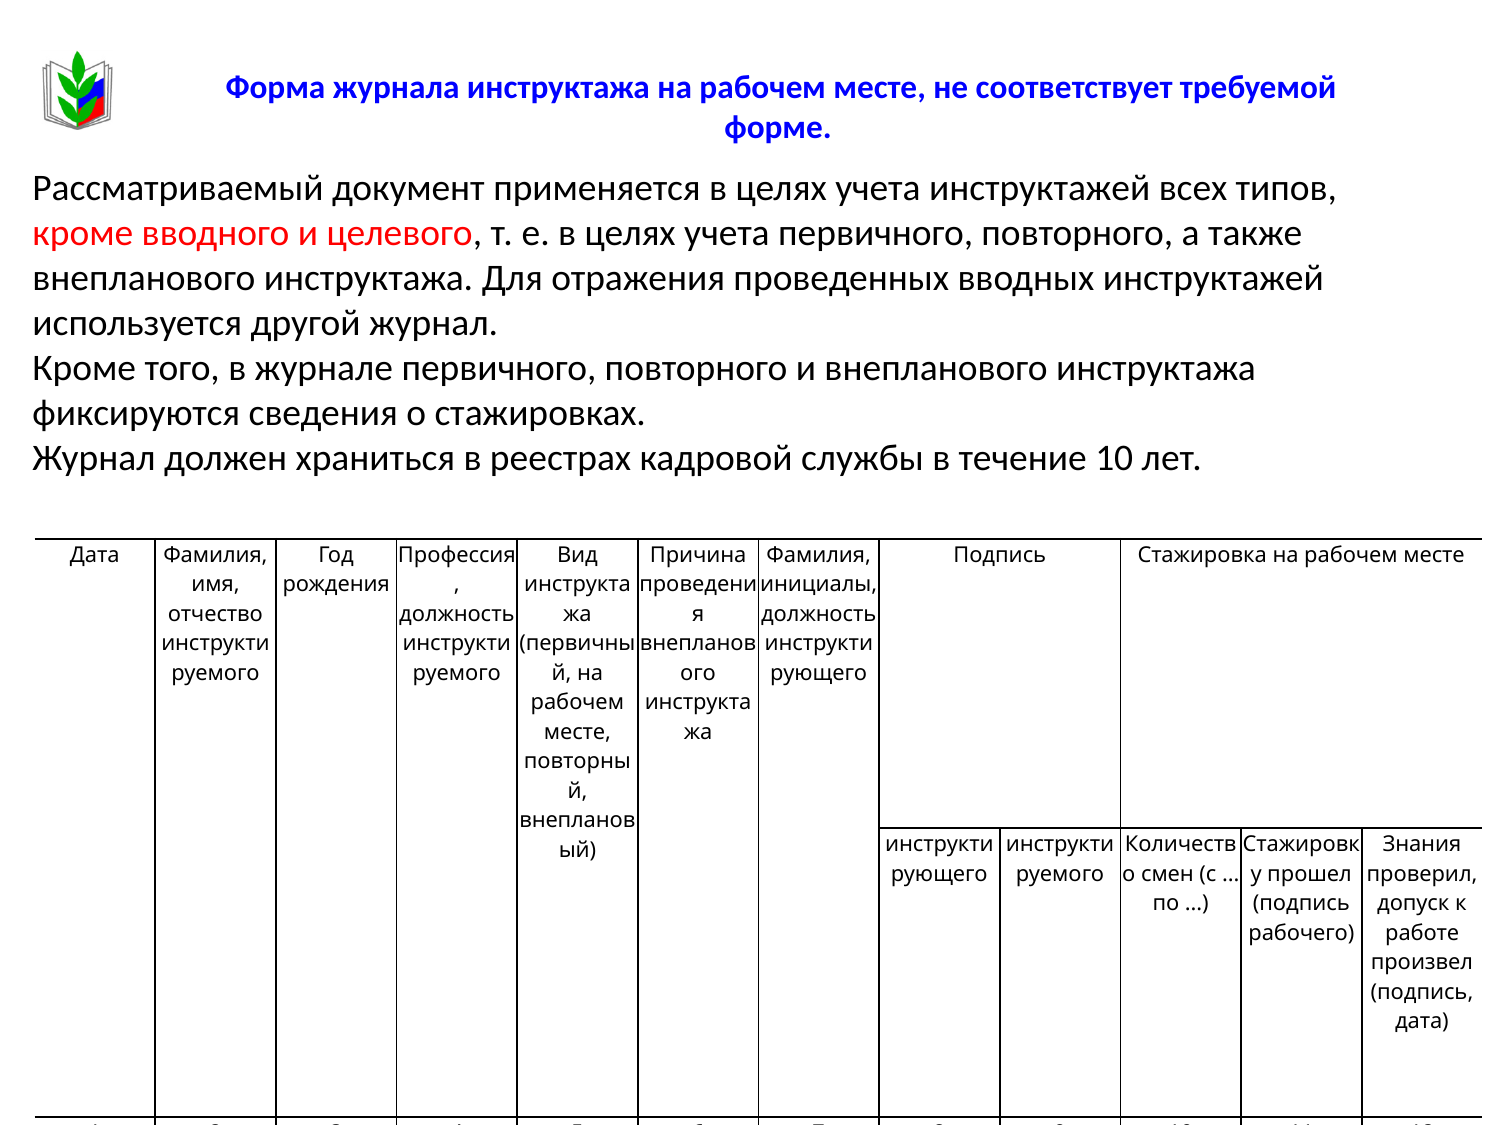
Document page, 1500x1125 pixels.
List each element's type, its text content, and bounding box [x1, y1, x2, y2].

table_cell Количество смен (с ... по ...) [1121, 829, 1240, 1116]
table_cell 1 [35, 1118, 154, 1125]
table_cell 9 [1001, 1118, 1120, 1125]
table_cell инструктирующего [880, 829, 999, 1116]
table_header Год рождения [277, 540, 396, 1116]
table_cell 11 [1242, 1118, 1361, 1125]
picture [40, 50, 113, 130]
table_cell 6 [639, 1118, 758, 1125]
table_header Фамилия, имя, отчество инструктируемого [156, 540, 275, 1116]
table_cell 4 [397, 1118, 516, 1125]
table_cell Стажировку прошел (подпись рабочего) [1242, 829, 1361, 1116]
table_cell 10 [1121, 1118, 1240, 1125]
table_cell 7 [759, 1118, 878, 1125]
table_header Профессия, должность инструктируемого [397, 540, 516, 1116]
text_box Рассматриваемый документ применяется в целях учета инструктажей всех типов, кроме вводного и целевого, т. е. в целях учета первичного, повторного, а также внепланового инструктажа. Для отражения проведенных вводных инструктажей используется другой журнал. Кроме того, в журнале первичного, повторного и внепланового инструктажа фиксируются сведения о стажировках. Журнал должен храниться в реестрах кадровой службы в течение 10 лет. [17, 155, 1459, 485]
table_cell 3 [277, 1118, 396, 1125]
text_box [154, 32, 1360, 128]
table_cell 12 [1363, 1118, 1482, 1125]
table_header Стажировка на рабочем месте [1121, 540, 1482, 827]
table_header Дата [35, 540, 154, 1116]
table_header Вид инструктажа (первичный, на рабочем месте, повторный, внеплановый) [518, 540, 637, 1116]
table_cell 5 [518, 1118, 637, 1125]
table_header Подпись [880, 540, 1120, 827]
table_cell 8 [880, 1118, 999, 1125]
table_header Фамилия, инициалы, должность инструктирующего [759, 540, 878, 1116]
text_box Форма журнала инструктажа на рабочем месте, не соответствует требуемой форме. [179, 57, 1385, 153]
table_header Причина проведения внепланового инструктажа [639, 540, 758, 1116]
table_cell 2 [156, 1118, 275, 1125]
table_cell Знания проверил, допуск к работе произвел (подпись, дата) [1363, 829, 1482, 1116]
table_cell инструктируемого [1001, 829, 1120, 1116]
